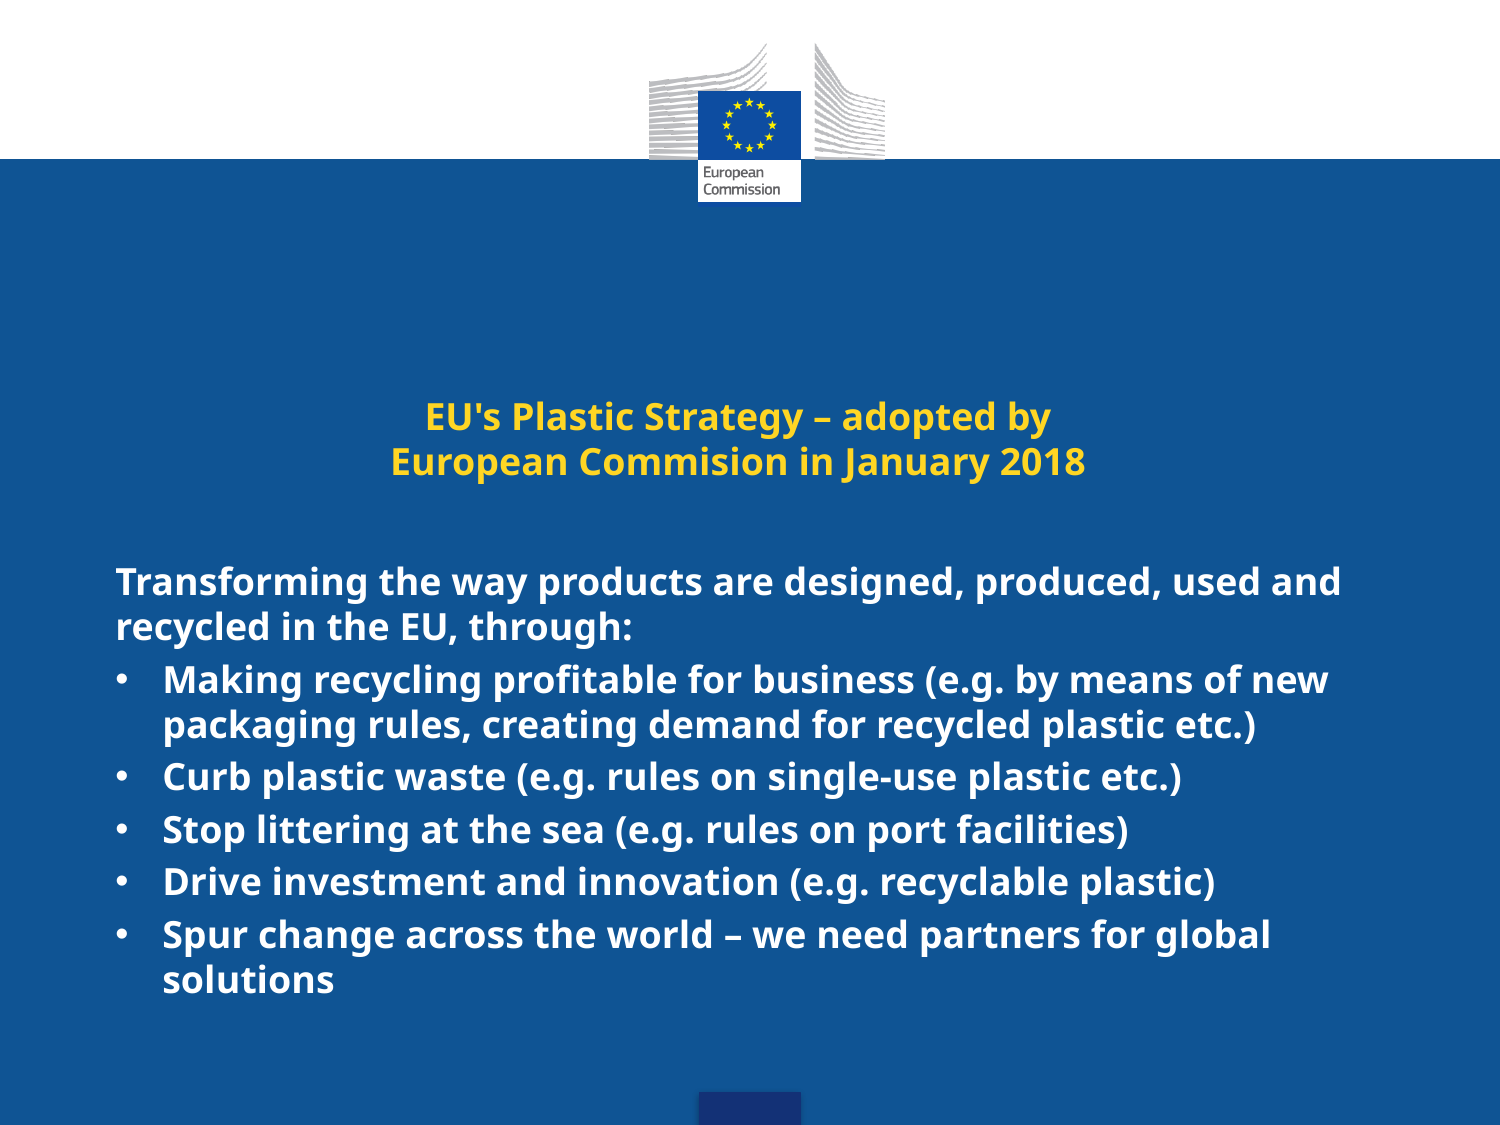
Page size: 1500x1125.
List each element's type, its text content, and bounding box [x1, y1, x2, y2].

title EU's Plastic Strategy – adopted by European Commision in January 2018 [324, 373, 1152, 504]
subtitle Transforming the way products are designed, produced, used and recycled in the EU, through: Making recycling profitable for business (e.g. by means of new packaging rules, creating demand for recycled plastic etc.) Curb plastic waste (e.g. rules on single-use plastic etc.) Stop littering at the sea (e.g. rules on port facilities) Drive investment and innovation (e.g. recyclable plastic) Spur change across the world – we need partners for global solutions [100, 550, 1424, 1048]
